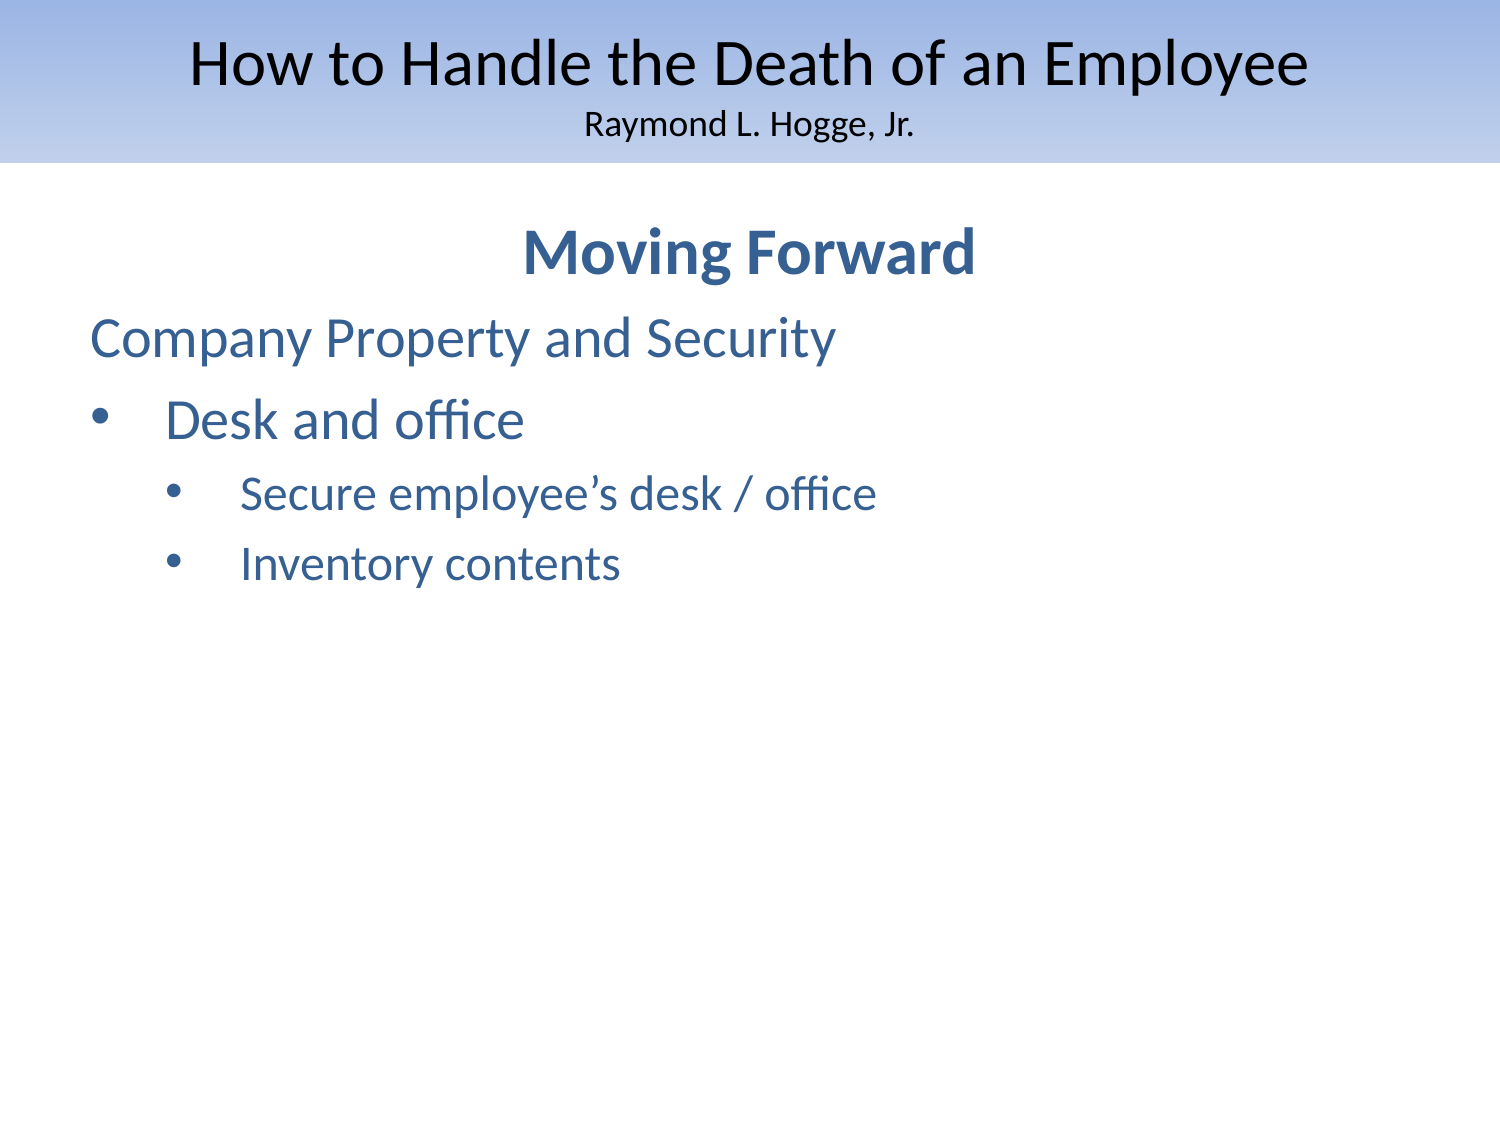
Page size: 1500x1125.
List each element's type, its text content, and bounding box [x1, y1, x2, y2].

subtitle Moving Forward Company Property and Security Desk and office Secure employee’s desk / office Inventory contents [75, 200, 1425, 1050]
title How to Handle the Death of an Employee Raymond L. Hogge, Jr. [0, 0, 1500, 163]
